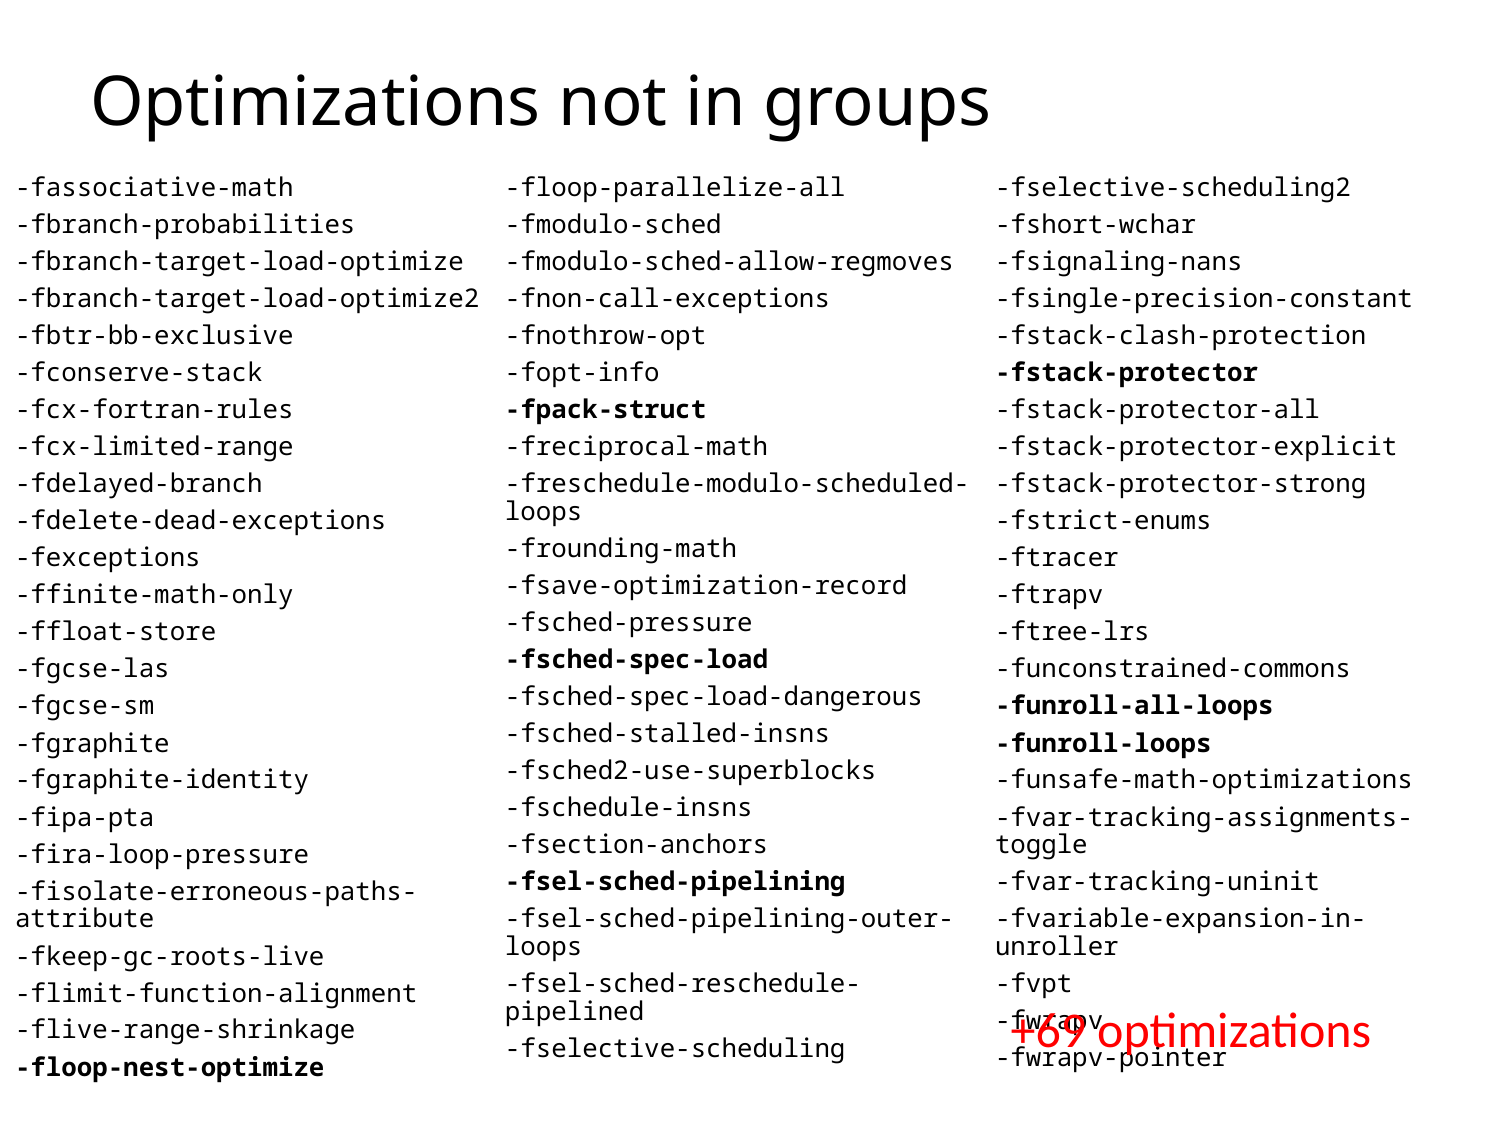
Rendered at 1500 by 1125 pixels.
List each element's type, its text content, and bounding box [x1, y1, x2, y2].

text_box +69 optimizations [995, 989, 1386, 1065]
title Optimizations not in groups [75, 0, 1425, 166]
list -fassociative-math -fbranch-probabilities -fbranch-target-load-optimize -fbranch-target-load-optimize2 -fbtr-bb-exclusive -fconserve-stack -fcx-fortran-rules -fcx-limited-range -fdelayed-branch -fdelete-dead-exceptions -fexceptions -ffinite-math-only -ffloat-store -fgcse-las -fgcse-sm -fgraphite -fgraphite-identity -fipa-pta -fira-loop-pressure -fisolate-erroneous-paths-attribute -fkeep-gc-roots-live -flimit-function-alignment -flive-range-shrinkage -floop-nest-optimize -floop-parallelize-all -fmodulo-sched -fmodulo-sched-allow-regmoves -fnon-call-exceptions -fnothrow-opt -fopt-info -fpack-struct -freciprocal-math -freschedule-modulo-scheduled-loops -frounding-math -fsave-optimization-record -fsched-pressure -fsched-spec-load -fsched-spec-load-dangerous -fsched-stalled-insns -fsched2-use-superblocks -fschedule-insns -fsection-anchors -fsel-sched-pipelining -fsel-sched-pipelining-outer-loops -fsel-sched-reschedule-pipelined -fselective-scheduling -fselective-scheduling2 -fshort-wchar -fsignaling-nans -fsingle-precision-constant -fstack-clash-protection -fstack-protector -fstack-protector-all -fstack-protector-explicit -fstack-protector-strong -fstrict-enums -ftracer -ftrapv -ftree-lrs -funconstrained-commons -funroll-all-loops -funroll-loops -funsafe-math-optimizations -fvar-tracking-assignments-toggle -fvar-tracking-uninit -fvariable-expansion-in-unroller -fvpt -fwrapv -fwrapv-pointer [0, 166, 1500, 1103]
